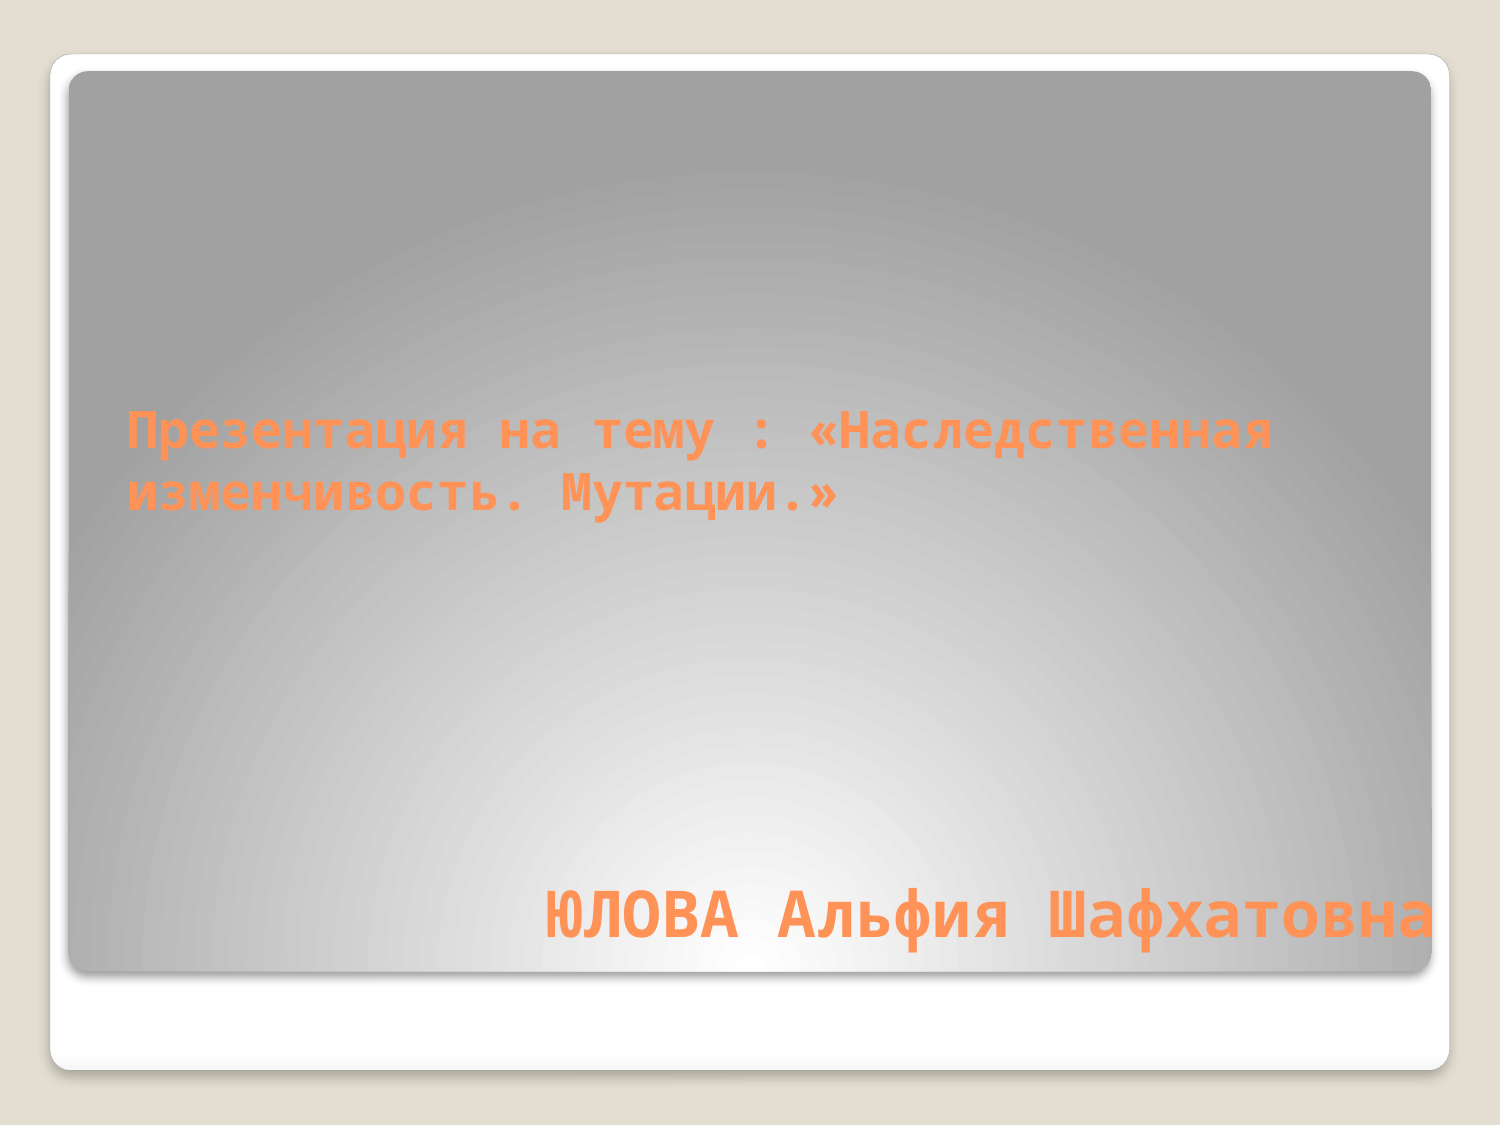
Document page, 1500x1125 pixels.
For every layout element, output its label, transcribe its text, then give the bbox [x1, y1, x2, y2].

title Презентация на тему : «Наследственная изменчивость. Мутации.» [112, 349, 1388, 591]
list ЮЛОВА Альфия Шафхатовна [501, 857, 1453, 1000]
